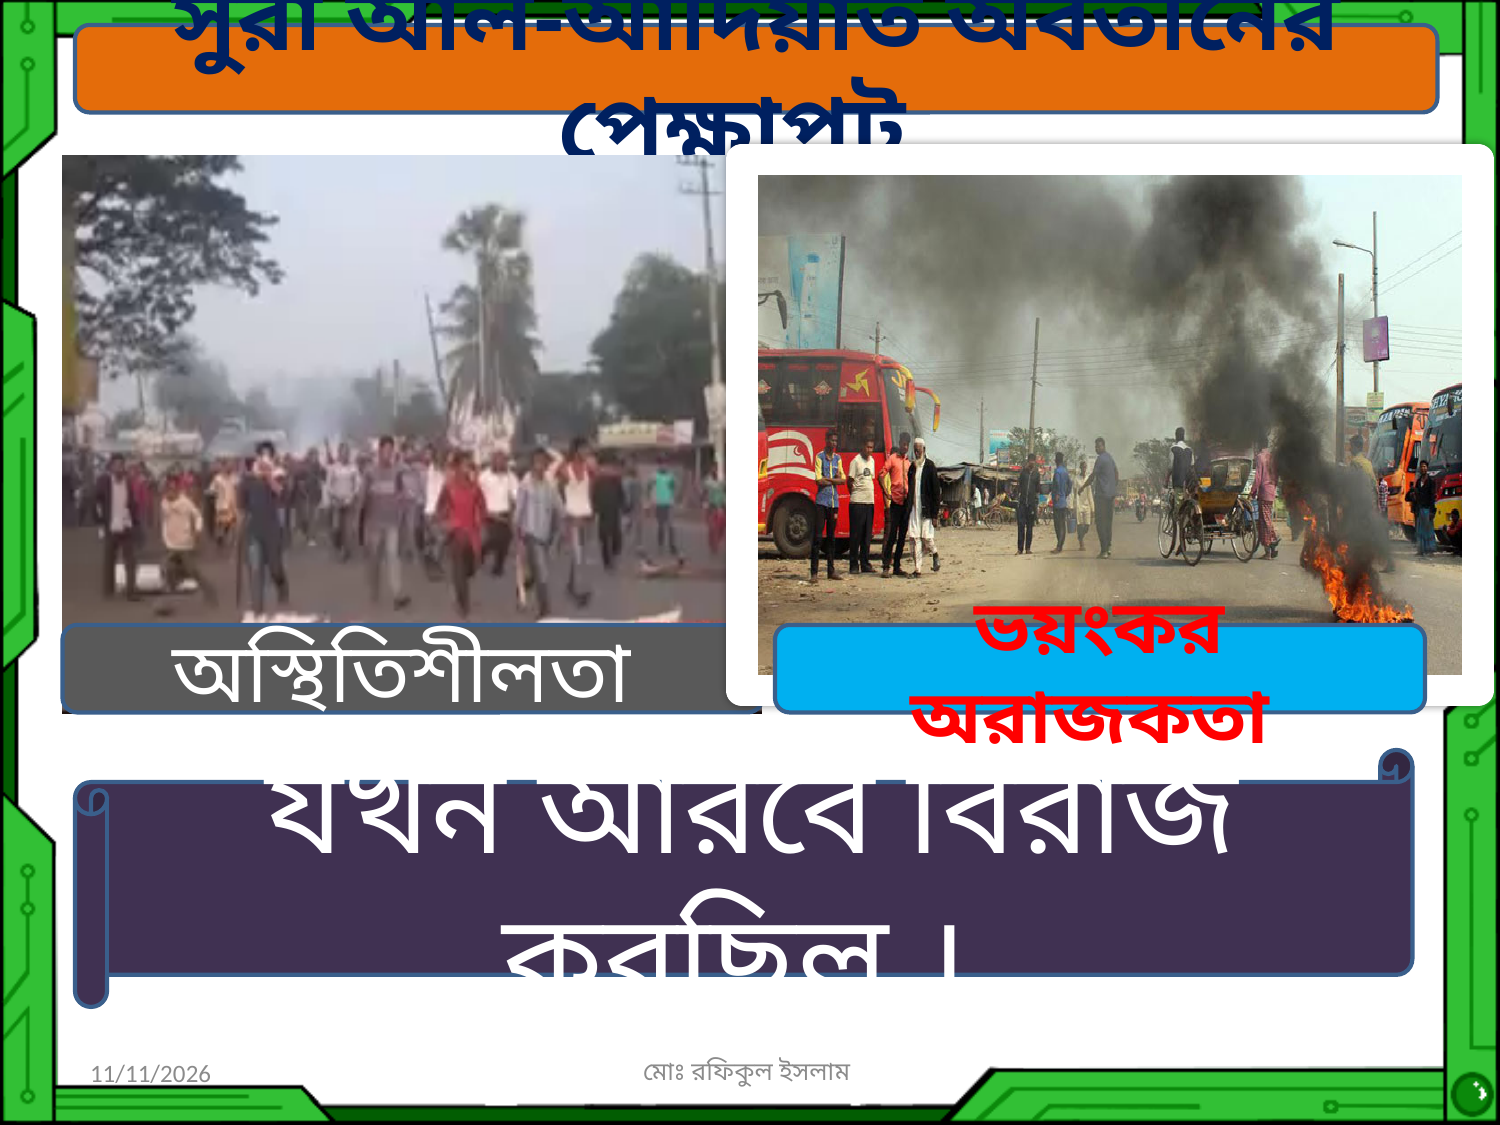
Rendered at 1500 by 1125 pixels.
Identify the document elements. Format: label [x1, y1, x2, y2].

text_box [61, 154, 763, 715]
picture [0, 0, 1500, 1125]
